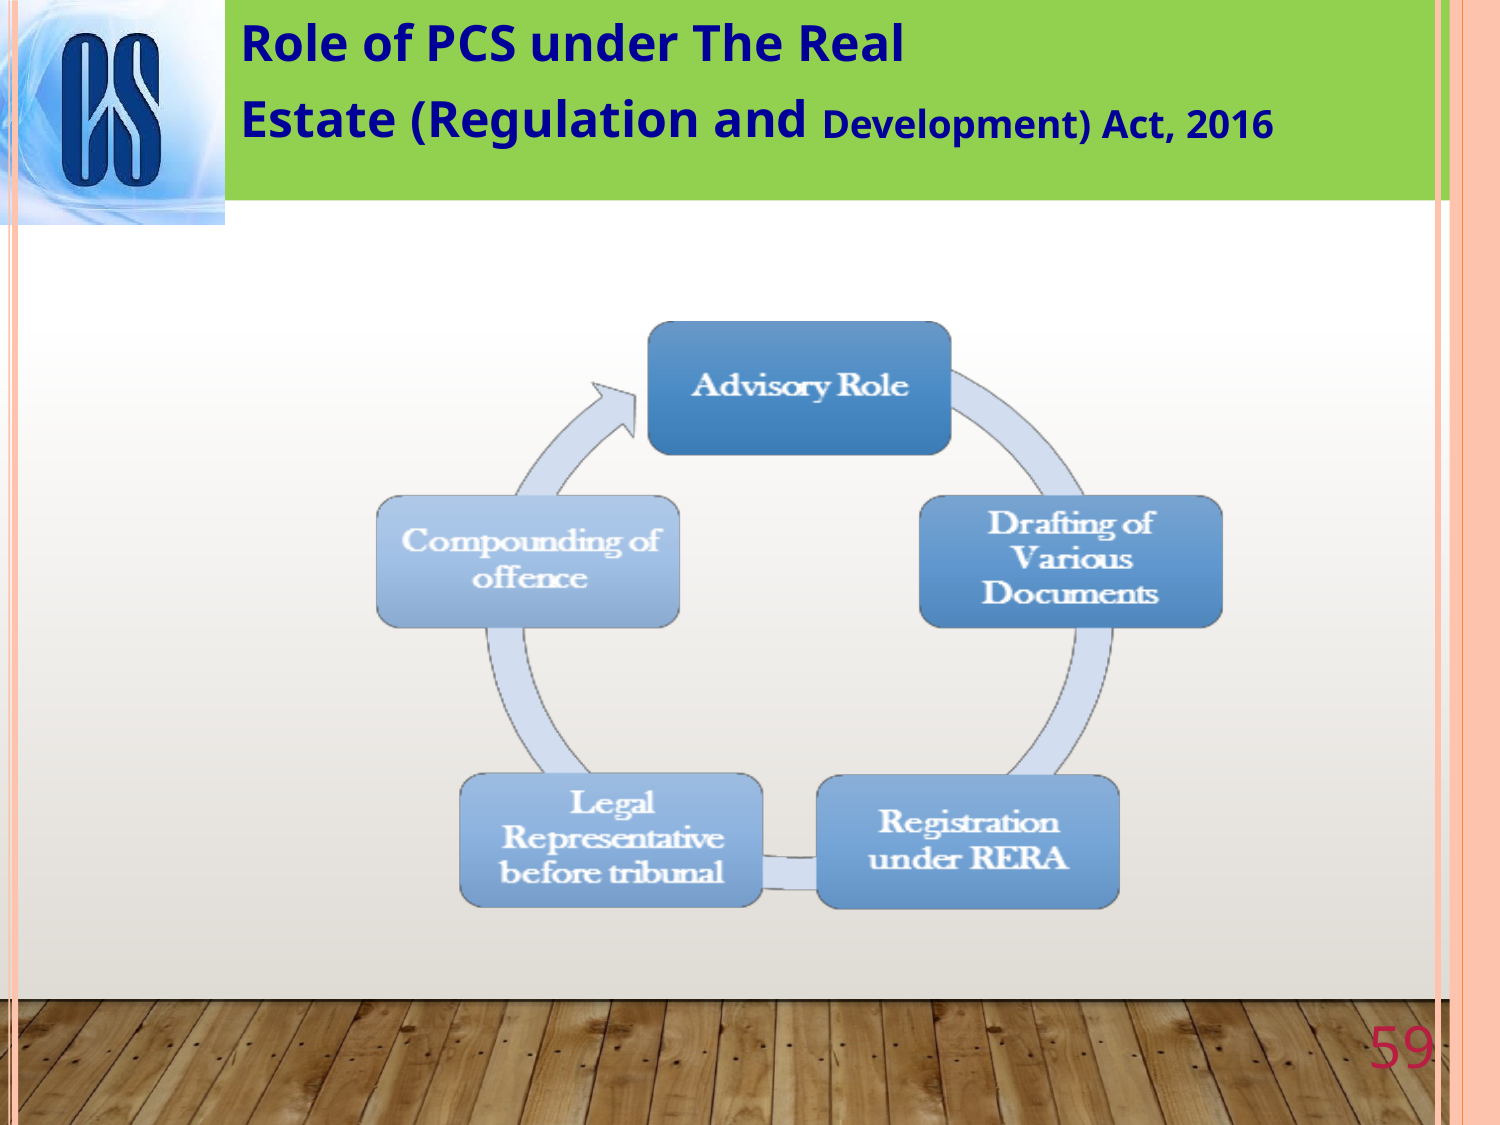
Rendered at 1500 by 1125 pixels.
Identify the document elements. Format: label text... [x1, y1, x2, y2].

text_box Role of PCS under The Real Estate (Regulation and Development) Act, 2016 [238, 0, 1450, 213]
picture [18, 0, 225, 225]
picture [0, 999, 8, 1125]
slide_number 59 [1345, 1002, 1451, 1125]
picture [0, 0, 8, 225]
text_box [12, 0, 19, 1125]
text_box [1449, 0, 1462, 1125]
text_box [1463, 0, 1500, 1125]
text_box [262, 321, 1338, 913]
picture [19, 999, 1437, 1125]
